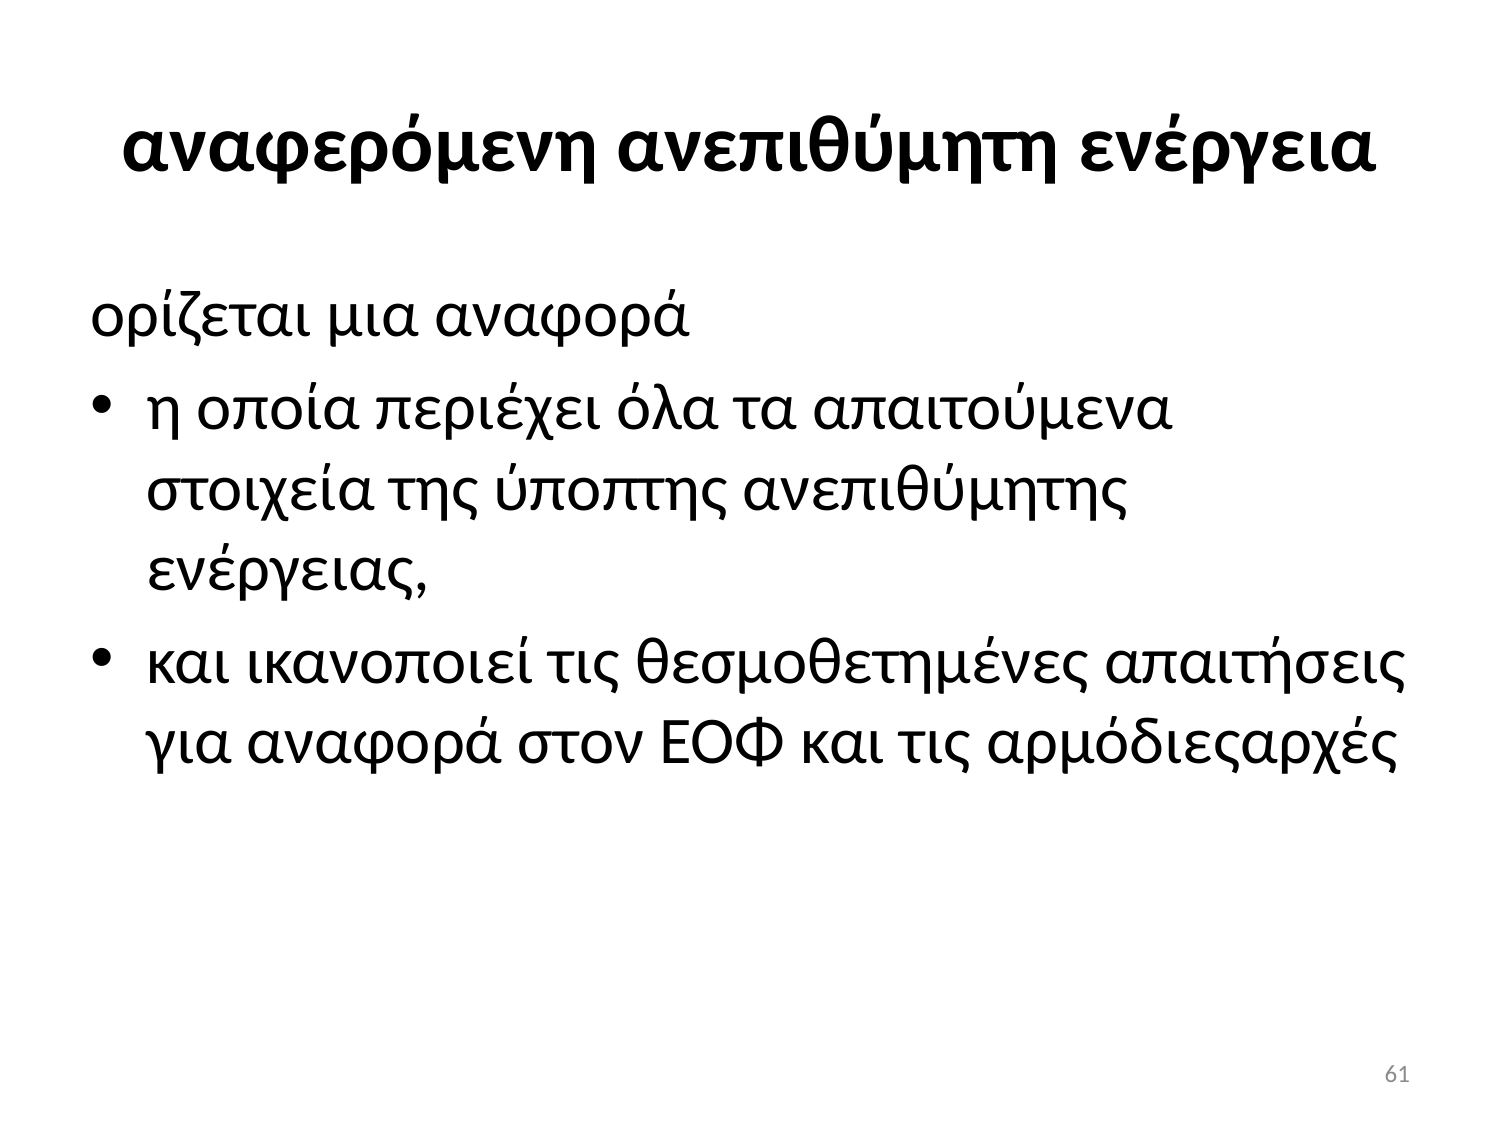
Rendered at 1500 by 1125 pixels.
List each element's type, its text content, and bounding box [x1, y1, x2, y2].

title αναφερόμενη ανεπιθύμητη ενέργεια [75, 45, 1425, 233]
list ορίζεται μια αναφορά η οποία περιέχει όλα τα απαιτούμενα στοιχεία της ύποπτης ανεπιθύμητης ενέργειας, και ικανοποιεί τις θεσμοθετημένες απαιτήσεις για αναφορά στον ΕΟΦ και τις αρμόδιεςαρχές [75, 262, 1425, 1005]
slide_number 61 [1074, 1042, 1425, 1103]
